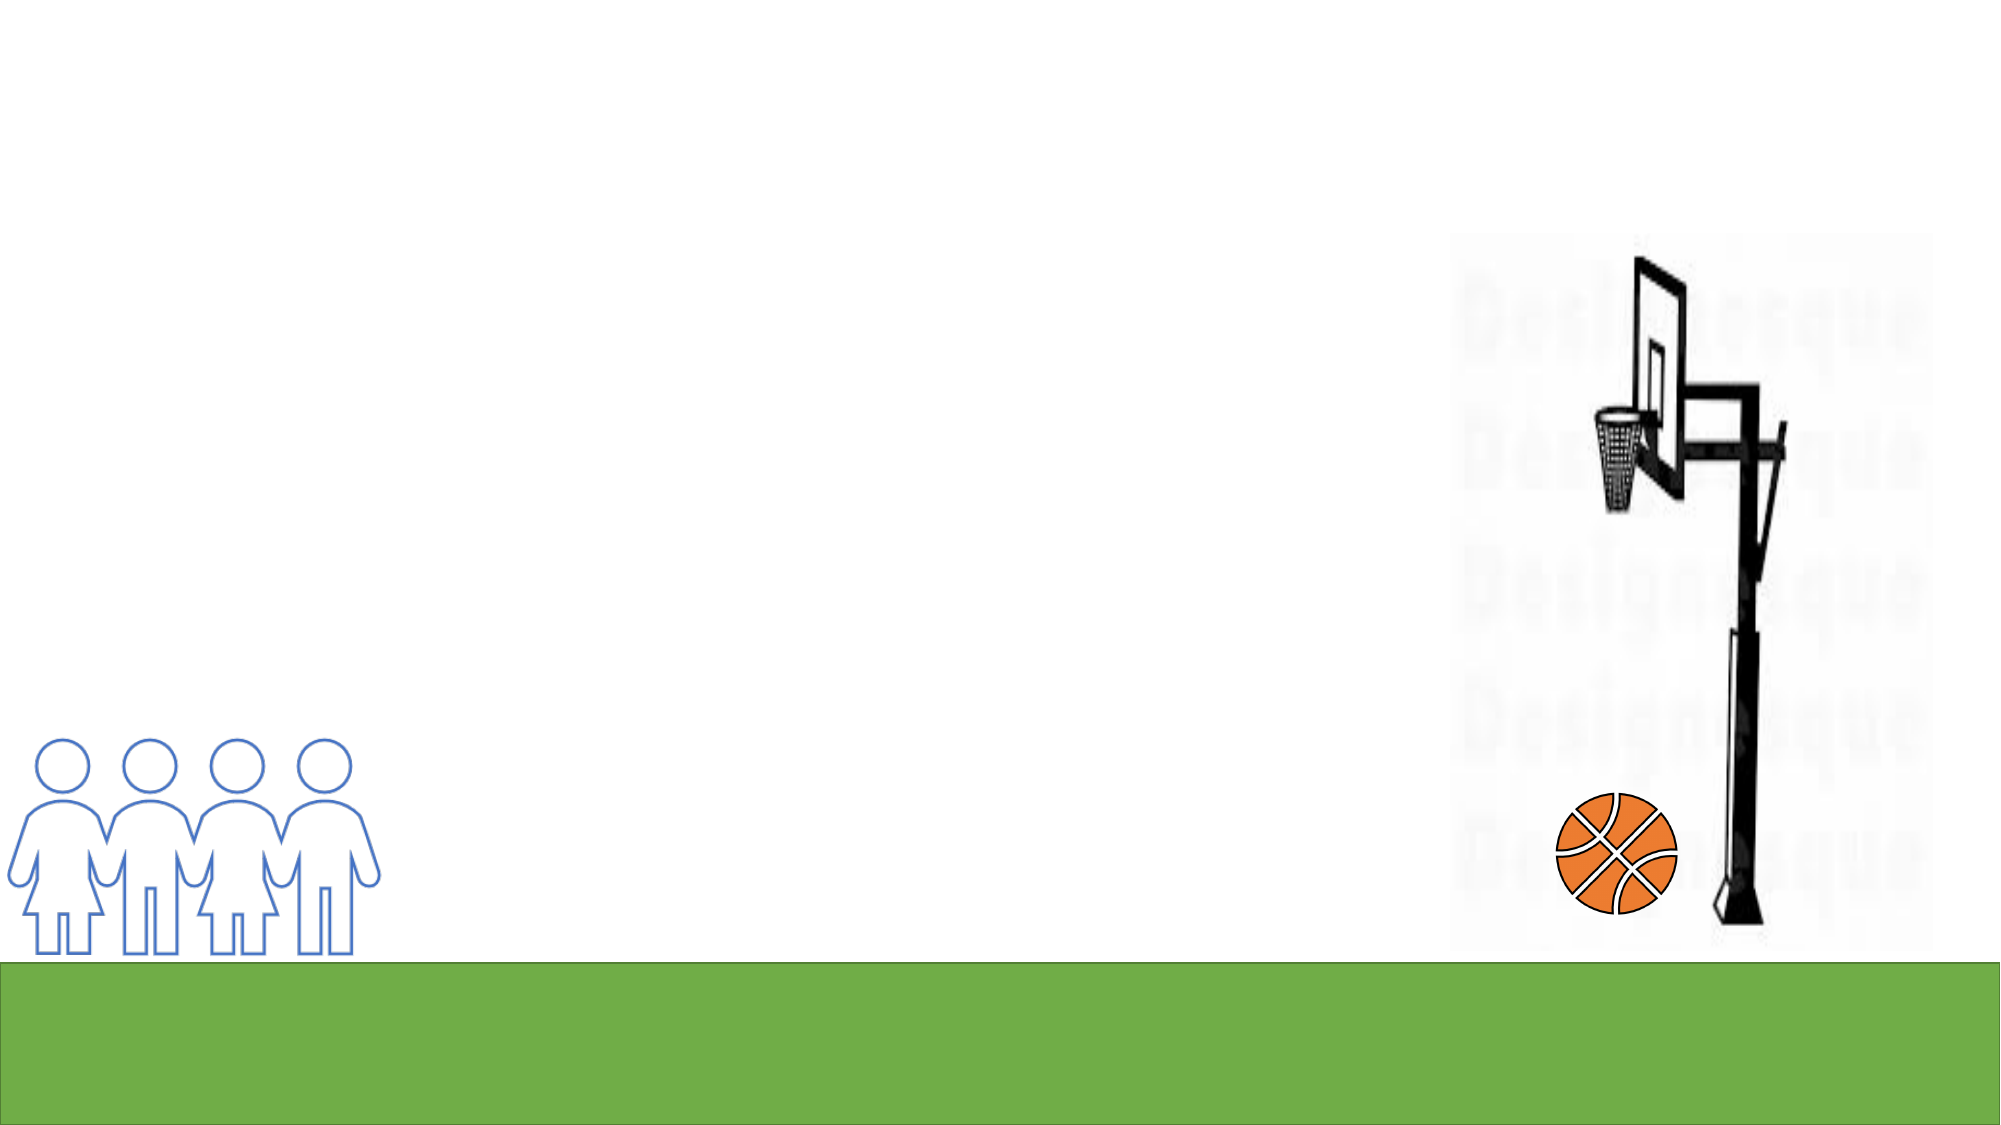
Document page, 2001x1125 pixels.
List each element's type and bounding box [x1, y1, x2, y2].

picture [0, 644, 401, 1063]
picture [1450, 233, 1933, 951]
text_box [0, 962, 2000, 1125]
